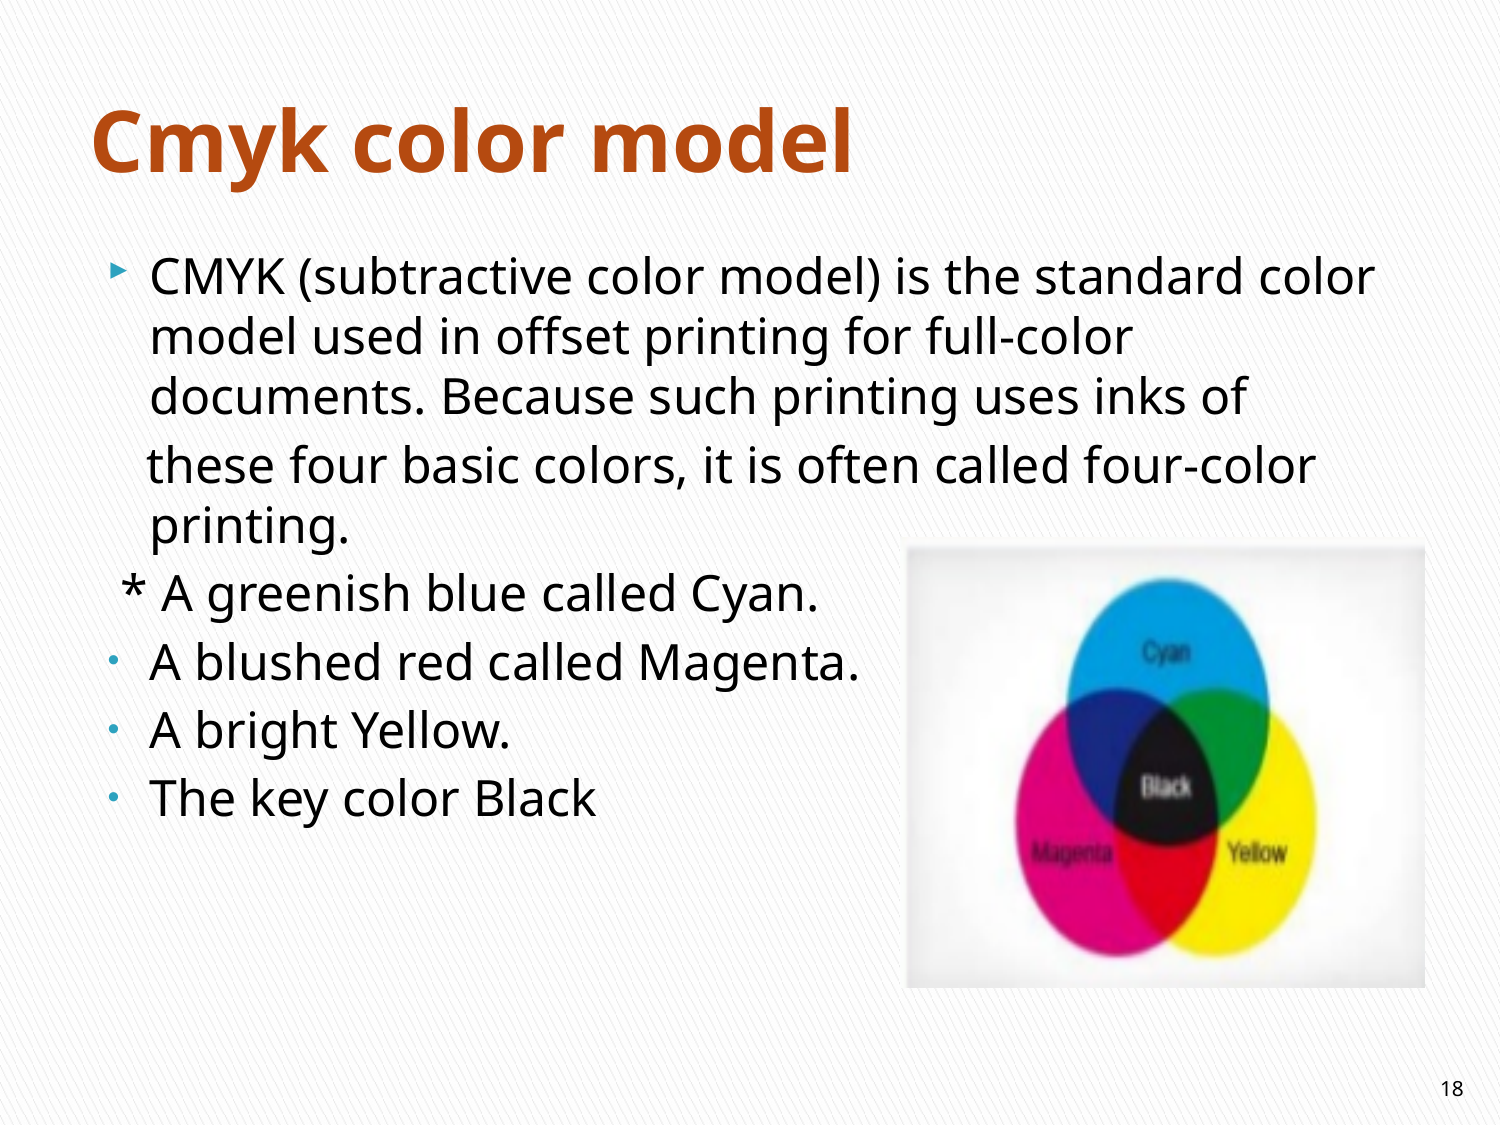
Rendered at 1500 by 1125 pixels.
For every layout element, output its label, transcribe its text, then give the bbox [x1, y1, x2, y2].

title Cmyk color model [75, 44, 1425, 233]
slide_number 18 [1418, 1051, 1479, 1112]
list CMYK (subtractive color model) is the standard color model used in offset printing for full-color documents. Because such printing uses inks of these four basic colors, it is often called four-color printing. * A greenish blue called Cyan. A blushed red called Magenta. A bright Yellow. The key color Black [75, 237, 1438, 975]
picture [899, 537, 1426, 988]
